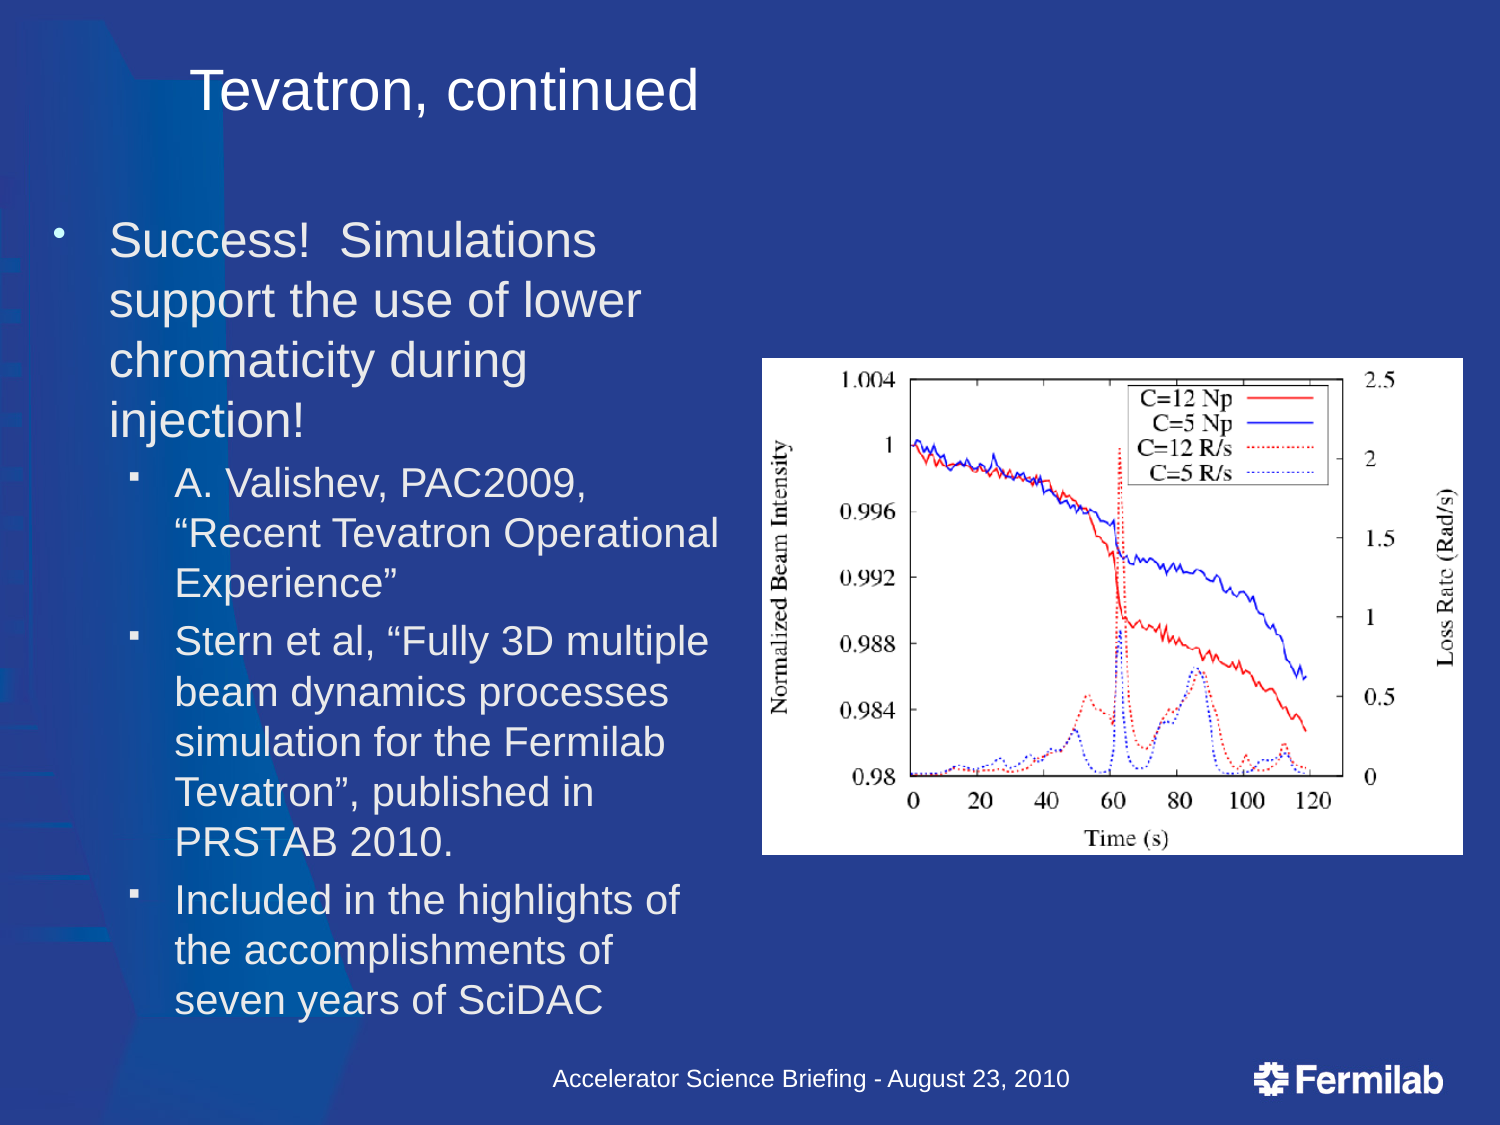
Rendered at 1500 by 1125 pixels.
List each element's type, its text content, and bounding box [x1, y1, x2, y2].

list Success! Simulations support the use of lower chromaticity during injection! A. Valishev, PAC2009, “Recent Tevatron Operational Experience” Stern et al, “Fully 3D multiple beam dynamics processes simulation for the Fermilab Tevatron”, published in PRSTAB 2010. Included in the highlights of the accomplishments of seven years of SciDAC [37, 199, 738, 1063]
title Tevatron, continued [174, 24, 1463, 151]
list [762, 357, 1463, 855]
picture [0, 0, 1500, 1125]
